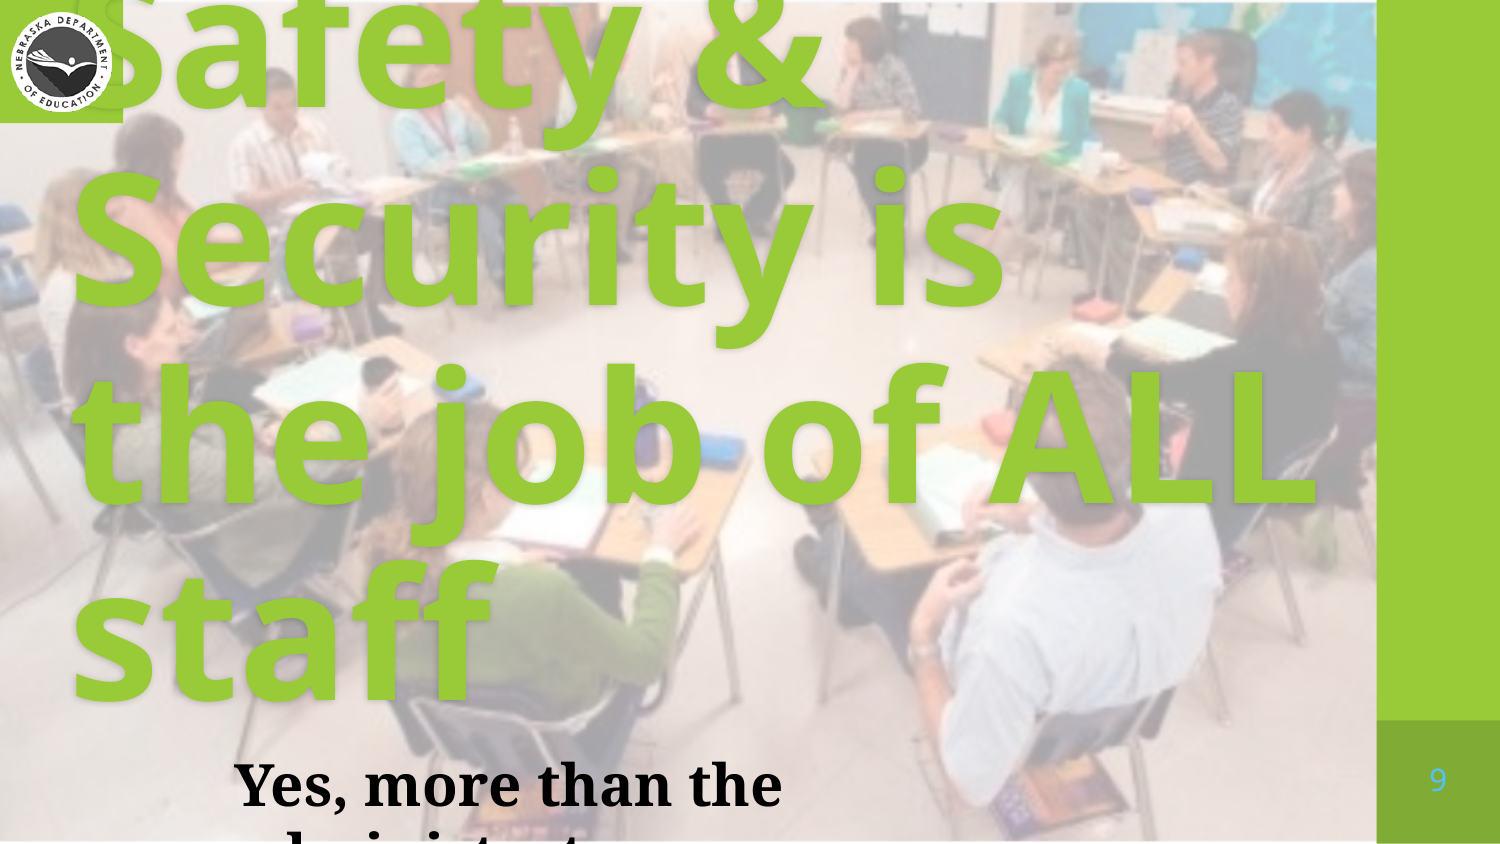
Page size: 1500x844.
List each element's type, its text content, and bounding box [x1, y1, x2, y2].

picture [11, 12, 112, 113]
text_box Yes, more than the administrators [219, 740, 1185, 844]
slide_number 9 [1376, 720, 1500, 844]
title Safety & Security is the job of ALL staff [68, 343, 1339, 741]
